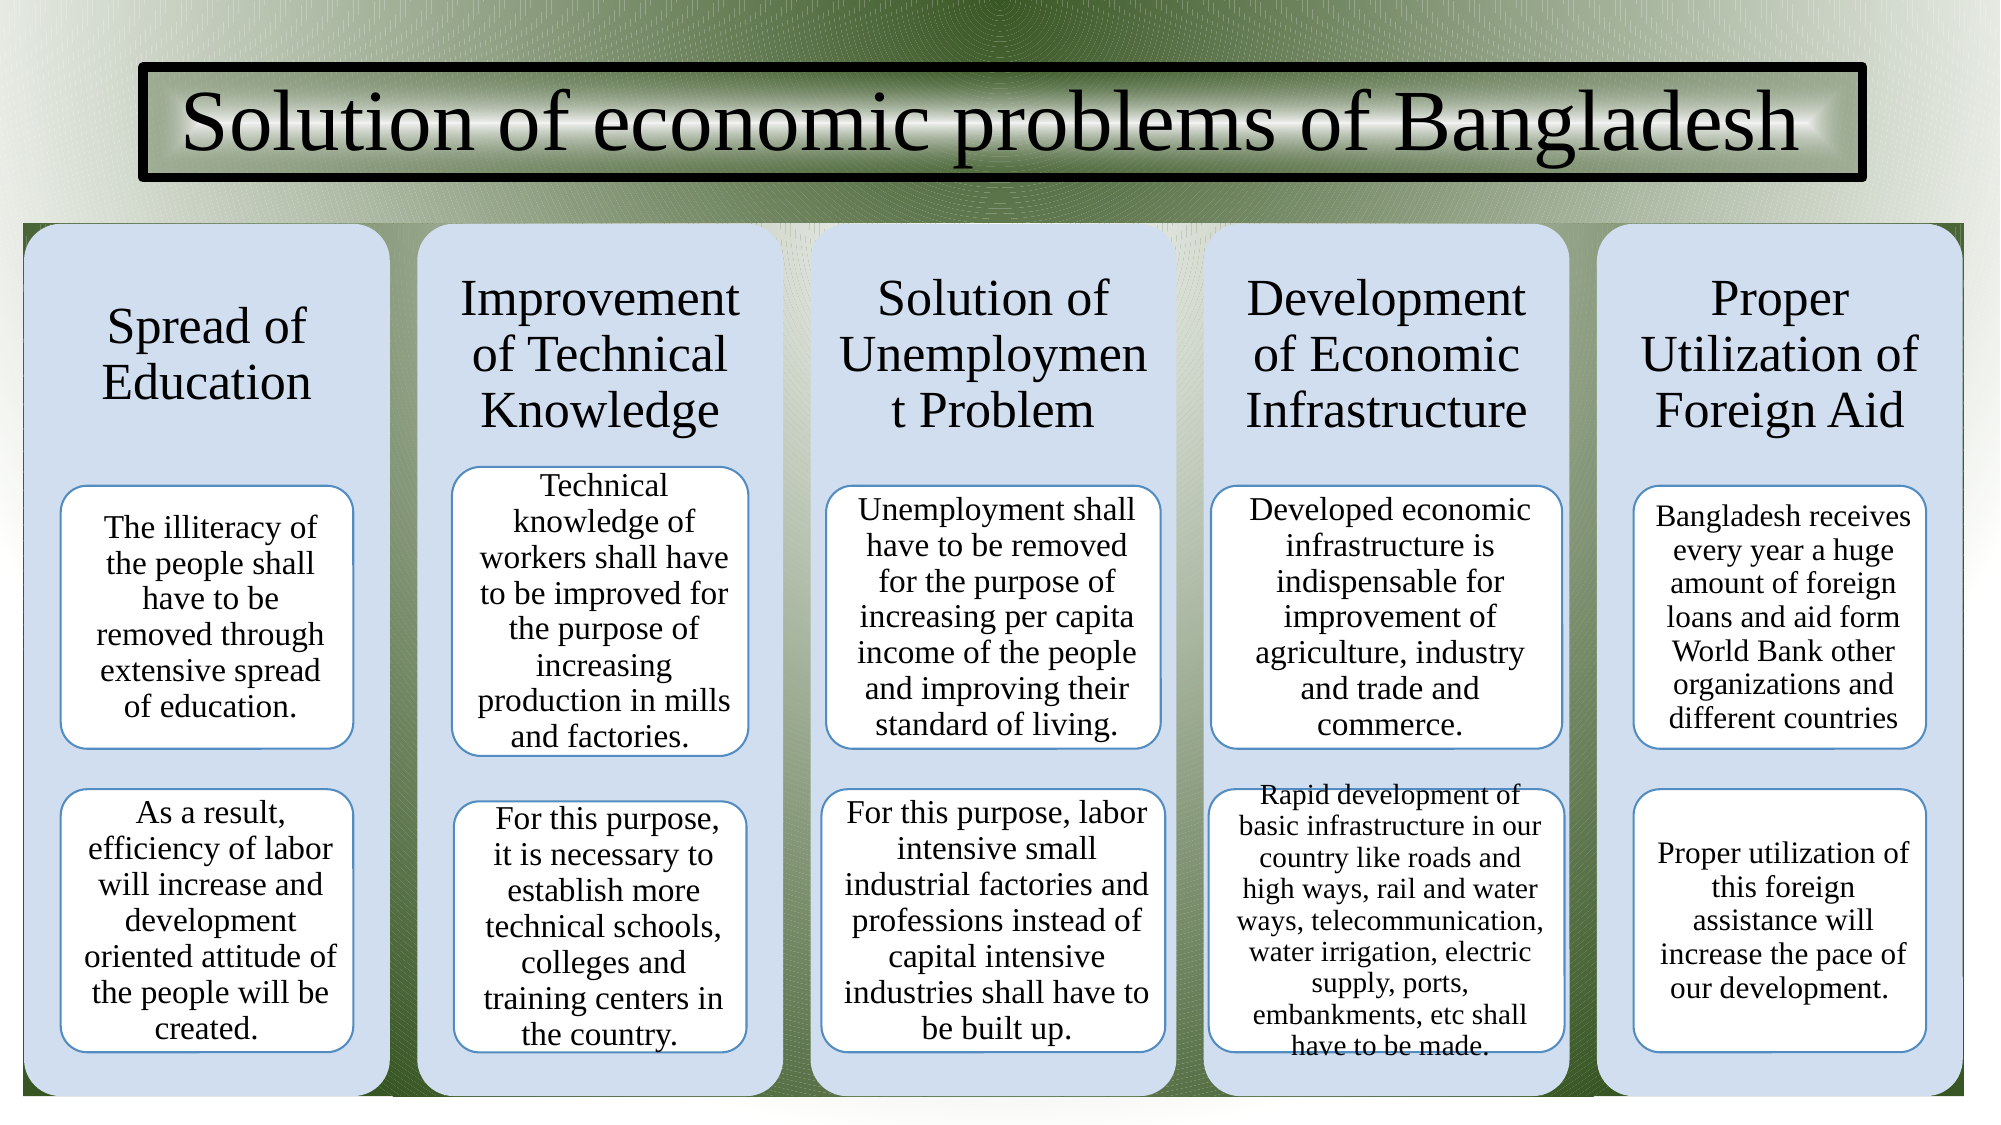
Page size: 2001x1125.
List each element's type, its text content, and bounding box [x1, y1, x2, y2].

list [22, 223, 1964, 1097]
title Solution of economic problems of Bangladesh [138, 62, 1867, 182]
